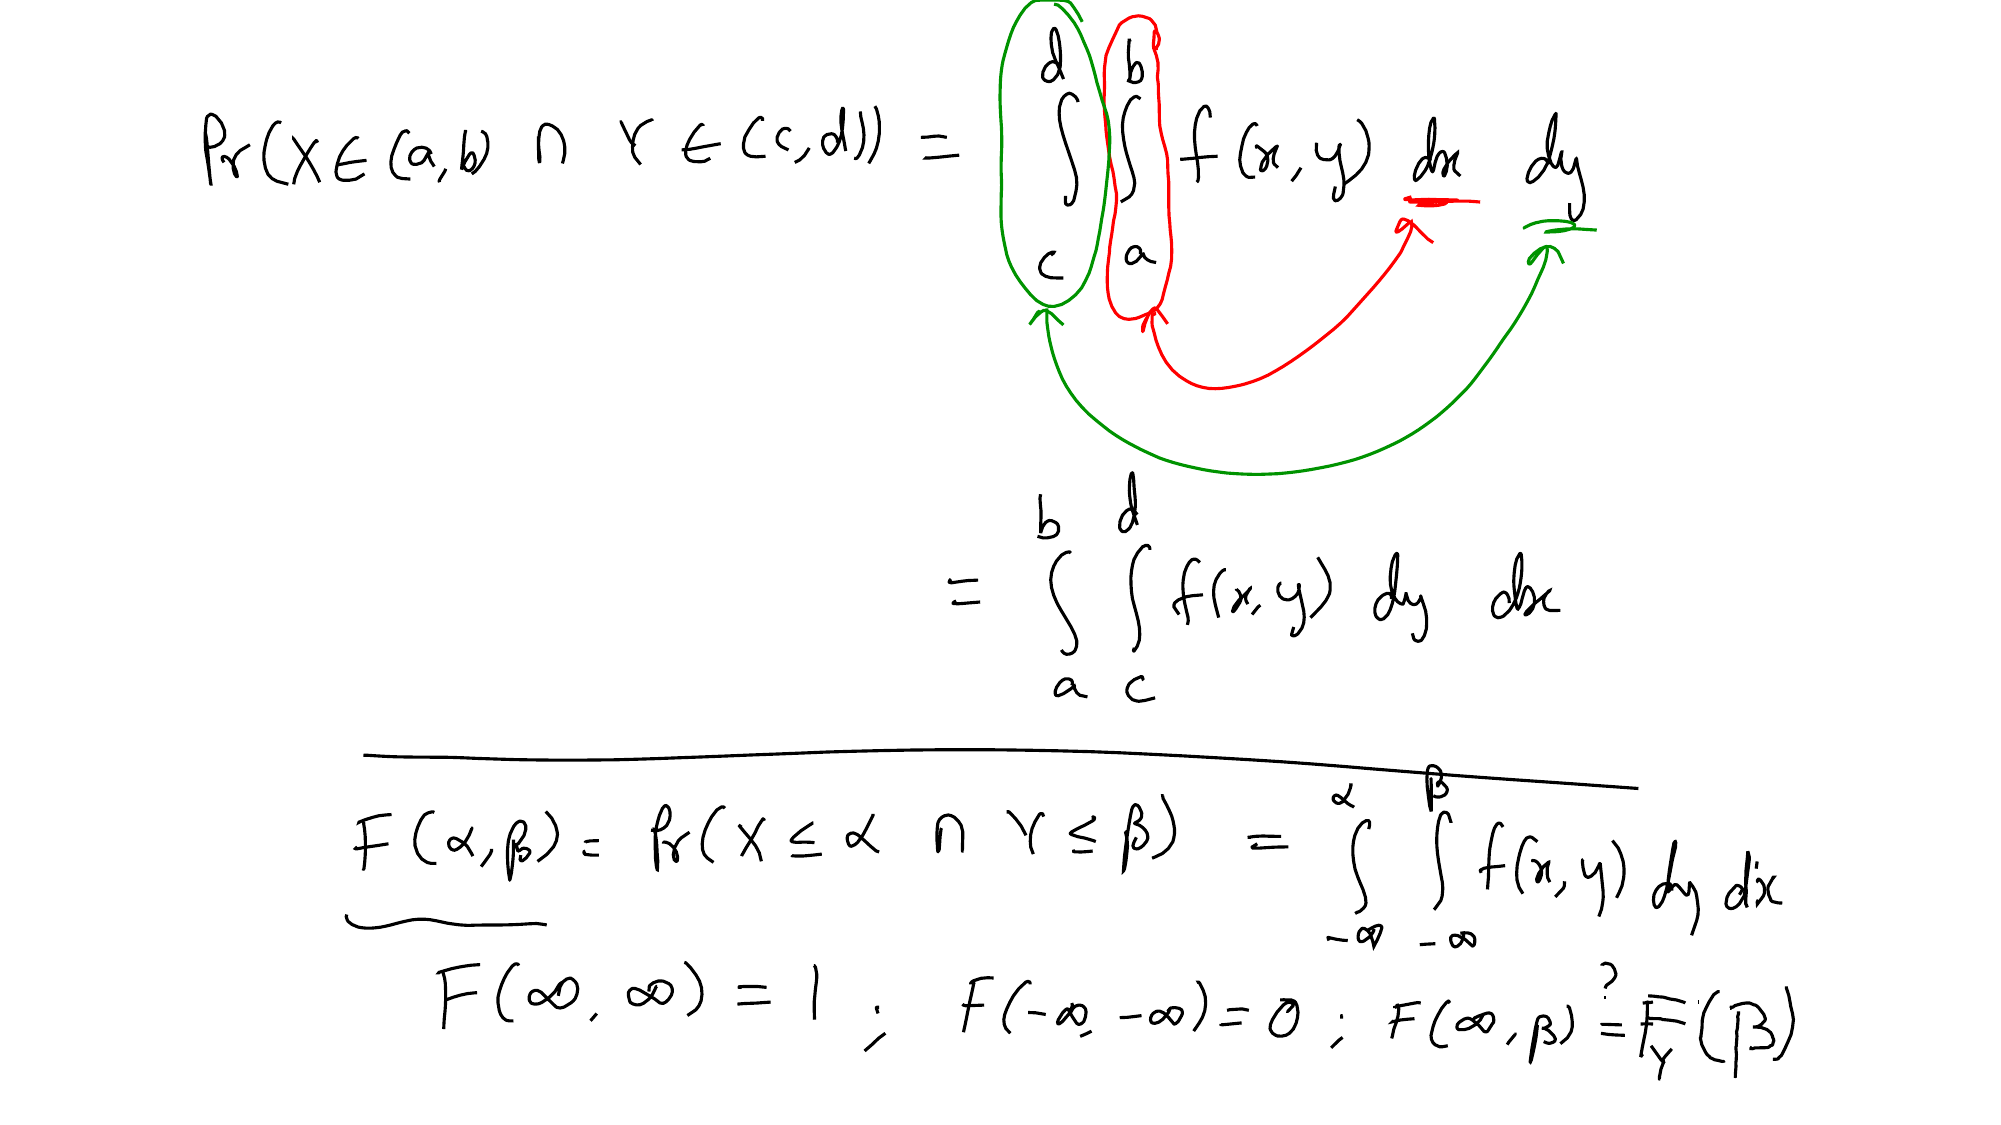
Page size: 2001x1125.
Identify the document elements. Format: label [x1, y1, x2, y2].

text_box [537, 123, 566, 164]
text_box [345, 914, 547, 929]
text_box [999, 0, 1105, 294]
text_box [1646, 986, 1794, 1080]
text_box [650, 805, 880, 870]
text_box [1413, 117, 1461, 181]
text_box [1328, 783, 1382, 947]
text_box [1652, 840, 1699, 936]
text_box [949, 579, 981, 604]
text_box [438, 962, 771, 1030]
text_box [1404, 196, 1481, 207]
text_box [1126, 545, 1200, 702]
text_box [363, 749, 1419, 783]
text_box [1374, 552, 1428, 642]
text_box [920, 136, 960, 159]
text_box [1419, 765, 1625, 947]
text_box [1331, 963, 1625, 1063]
text_box [1037, 472, 1331, 697]
text_box [1042, 28, 1143, 206]
text_box [936, 795, 1175, 871]
text_box [1269, 999, 1299, 1037]
text_box [1117, 15, 1160, 106]
text_box [205, 114, 489, 185]
text_box [864, 1007, 886, 1052]
text_box [1126, 106, 1370, 220]
text_box [621, 106, 880, 165]
text_box [813, 965, 818, 1020]
text_box [962, 977, 1249, 1037]
text_box [1492, 552, 1561, 619]
text_box [1029, 220, 1597, 475]
text_box [1526, 113, 1585, 220]
text_box [1247, 835, 1289, 849]
text_box [1113, 206, 1126, 220]
text_box [355, 811, 599, 880]
text_box [1640, 1001, 1646, 1057]
text_box [1726, 851, 1783, 909]
